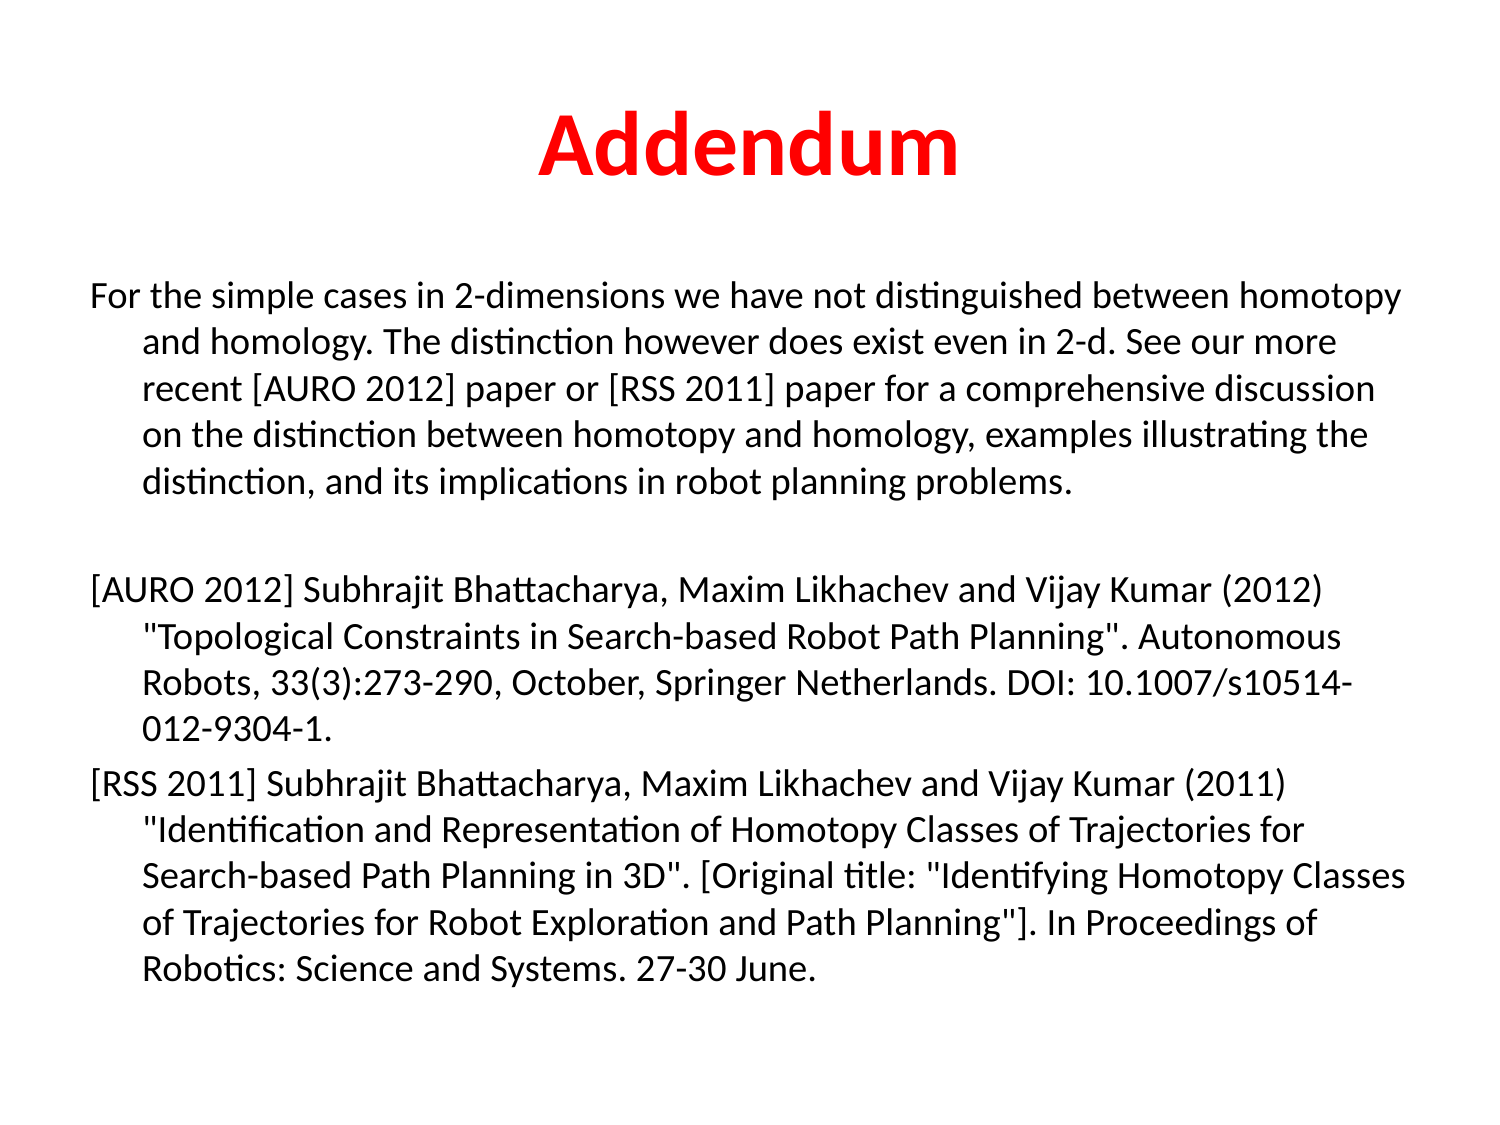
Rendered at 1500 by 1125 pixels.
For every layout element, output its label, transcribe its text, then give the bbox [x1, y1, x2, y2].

title Addendum [75, 45, 1425, 233]
list For the simple cases in 2-dimensions we have not distinguished between homotopy and homology. The distinction however does exist even in 2-d. See our more recent [AURO 2012] paper or [RSS 2011] paper for a comprehensive discussion on the distinction between homotopy and homology, examples illustrating the distinction, and its implications in robot planning problems. [AURO 2012] Subhrajit Bhattacharya, Maxim Likhachev and Vijay Kumar (2012) "Topological Constraints in Search-based Robot Path Planning". Autonomous Robots, 33(3):273-290, October, Springer Netherlands. DOI: 10.1007/s10514-012-9304-1. [RSS 2011] Subhrajit Bhattacharya, Maxim Likhachev and Vijay Kumar (2011) "Identification and Representation of Homotopy Classes of Trajectories for Search-based Path Planning in 3D". [Original title: "Identifying Homotopy Classes of Trajectories for Robot Exploration and Path Planning"]. In Proceedings of Robotics: Science and Systems. 27-30 June. [75, 262, 1425, 1005]
